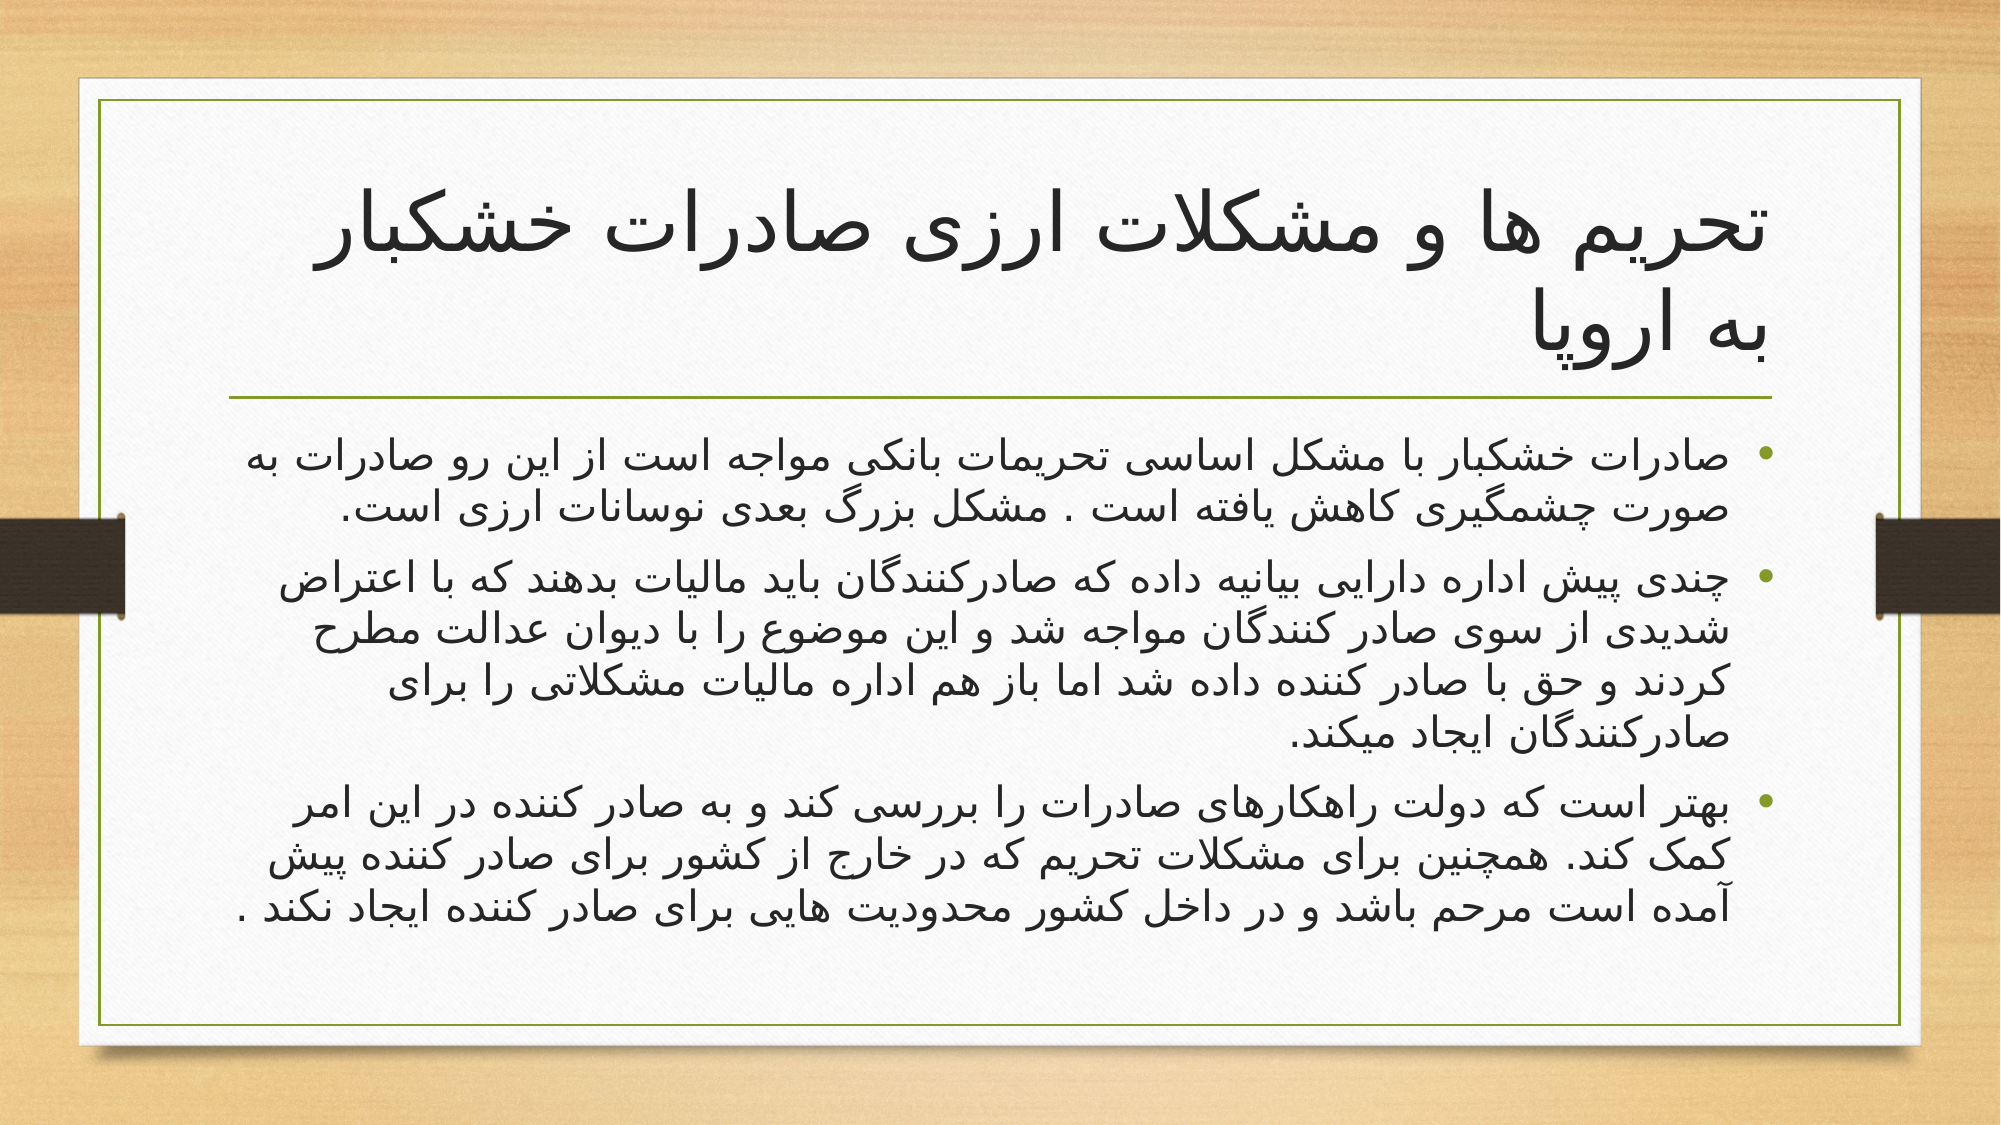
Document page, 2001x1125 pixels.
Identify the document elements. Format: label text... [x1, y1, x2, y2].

picture [0, 0, 2001, 1125]
title تحریم ها و مشکلات ارزی صادرات خشکبار به اروپا [212, 161, 1788, 375]
list صادرات خشکبار با مشکل اساسی تحریمات بانکی مواجه است از این رو صادرات به صورت چشمگیری کاهش یافته است . مشکل بزرگ بعدی نوسانات ارزی است. چندی پیش اداره دارایی بیانیه داده که صادرکنندگان باید مالیات بدهند که با اعتراض شدیدی از سوی صادر کنندگان مواجه شد و این موضوع را با دیوان عدالت مطرح کردند و حق با صادر کننده داده شد اما باز هم اداره مالیات مشکلاتی را برای صادرکنندگان ایجاد میکند. بهتر است که دولت راهکارهای صادرات را بررسی کند و به صادر کننده در این امر کمک کند. همچنین برای مشکلات تحریم که در خارج از کشور برای صادر کننده پیش آمده است مرحم باشد و در داخل کشور محدودیت هایی برای صادر کننده ایجاد نکند . [212, 419, 1788, 964]
